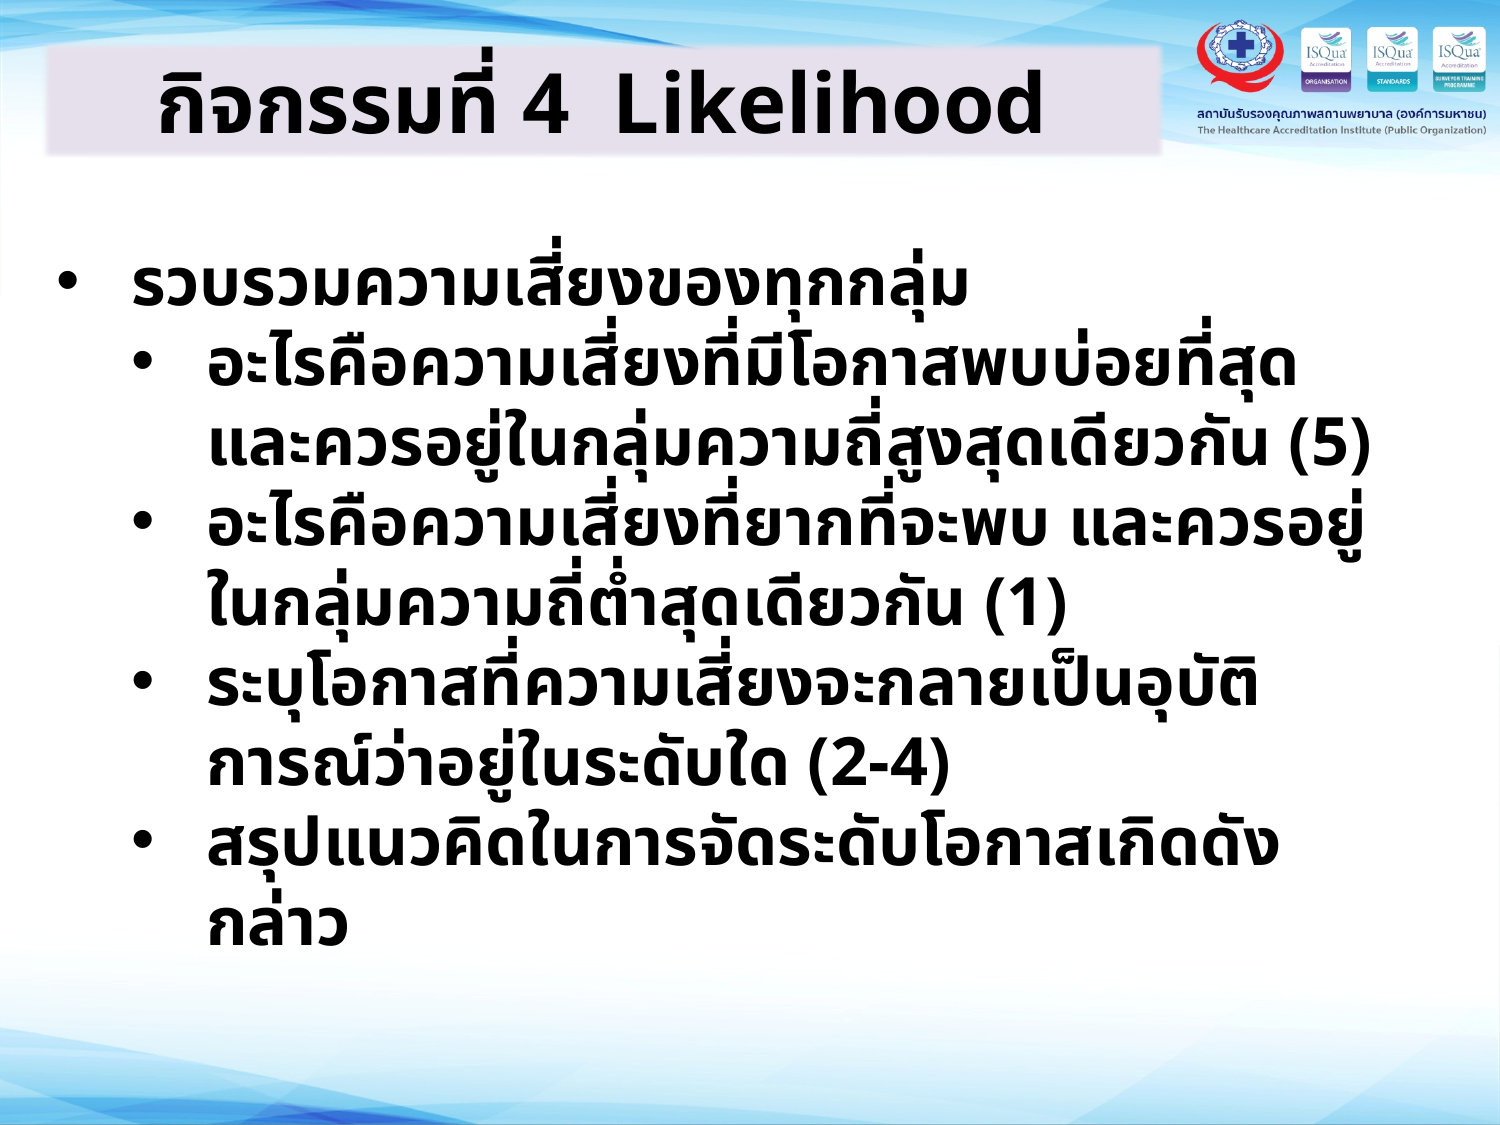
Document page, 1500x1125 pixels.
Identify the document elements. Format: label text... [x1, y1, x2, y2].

picture [0, 0, 1500, 492]
text_box กิจกรรมที่ 4 Likelihood [51, 52, 1157, 151]
picture [0, 645, 1500, 1125]
text_box รวบรวมความเสี่ยงของทุกกลุ่ม อะไรคือความเสี่ยงที่มีโอกาสพบบ่อยที่สุด และควรอยู่ในกลุ่มความถี่สูงสุดเดียวกัน (5) อะไรคือความเสี่ยงที่ยากที่จะพบ และควรอยู่ในกลุ่มความถี่ต่ำสุดเดียวกัน (1) ระบุโอกาสที่ความเสี่ยงจะกลายเป็นอุบัติการณ์ว่าอยู่ในระดับใด (2-4) สรุปแนวคิดในการจัดระดับโอกาสเกิดดังกล่าว [41, 231, 1416, 967]
